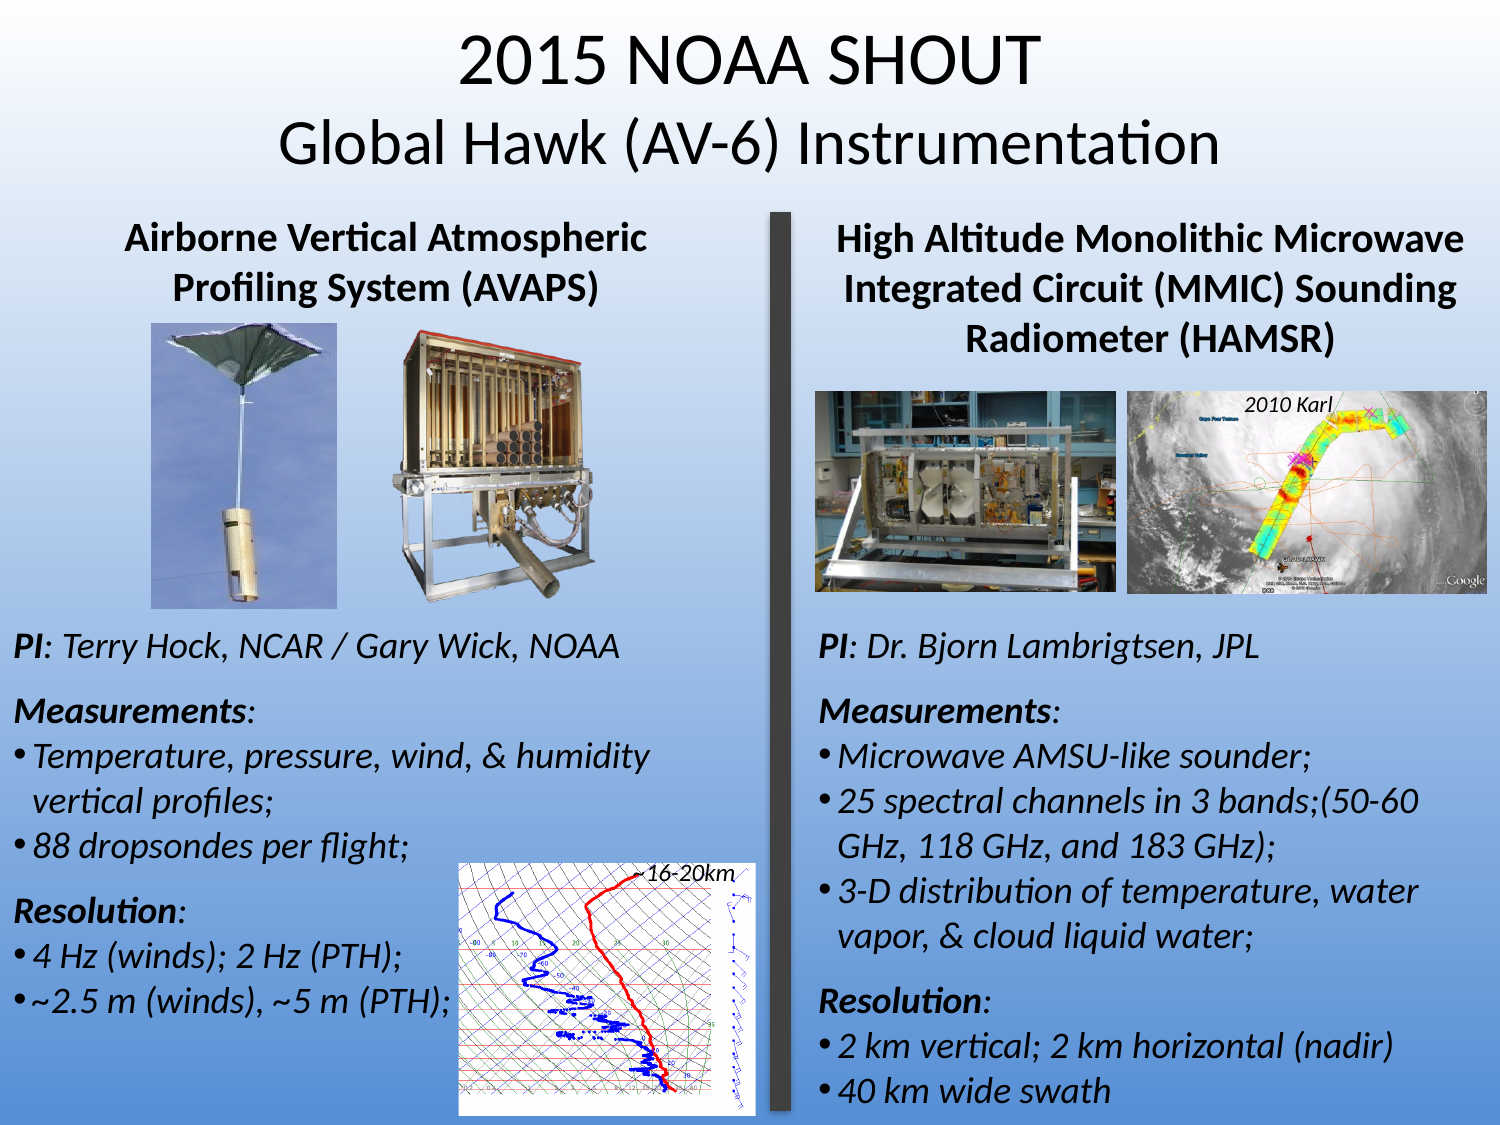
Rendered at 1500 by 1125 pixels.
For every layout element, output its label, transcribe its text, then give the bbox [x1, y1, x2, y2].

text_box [815, 382, 1488, 595]
picture [151, 323, 337, 610]
text_box PI: Dr. Bjorn Lambrigtsen, JPL Measurements: Microwave AMSU-like sounder; 25 spectral channels in 3 bands;(50-60 GHz, 118 GHz, and 183 GHz); 3-D distribution of temperature, water vapor, & cloud liquid water; Resolution: 2 km vertical; 2 km horizontal (nadir) 40 km wide swath [814, 619, 1500, 1114]
text_box 2015 NOAA SHOUT Global Hawk (AV-6) Instrumentation [0, 0, 1500, 188]
picture [387, 323, 602, 610]
text_box PI: Terry Hock, NCAR / Gary Wick, NOAA Measurements: Temperature, pressure, wind, & humidity vertical profiles; 88 dropsondes per flight; Resolution: 4 Hz (winds); 2 Hz (PTH); ~2.5 m (winds), ~5 m (PTH); [9, 619, 720, 1024]
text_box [458, 848, 756, 1117]
text_box Airborne Vertical Atmospheric Profiling System (AVAPS) [56, 208, 716, 313]
text_box High Altitude Monolithic Microwave Integrated Circuit (MMIC) Sounding Radiometer (HAMSR) [830, 208, 1471, 363]
